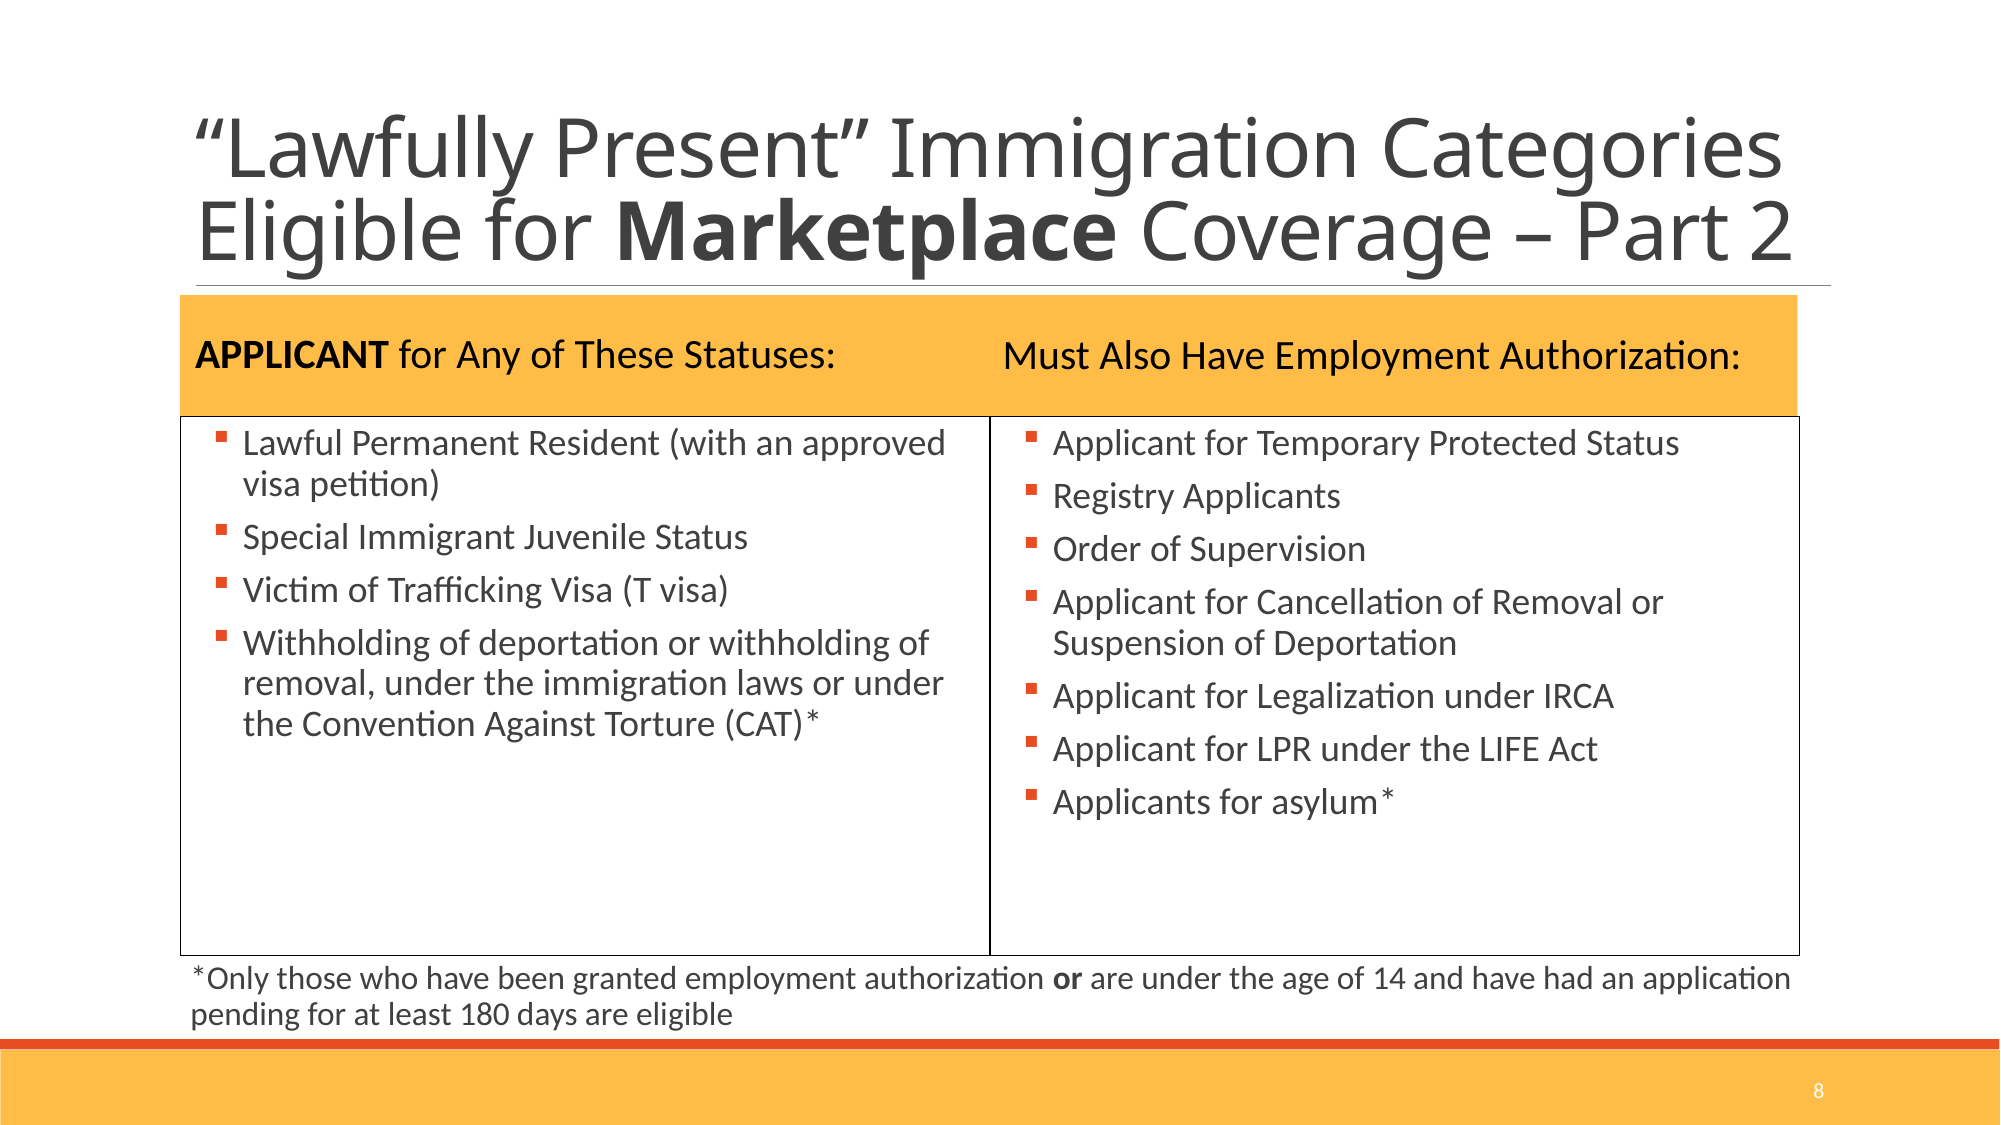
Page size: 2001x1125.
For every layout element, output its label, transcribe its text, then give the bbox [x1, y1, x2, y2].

list APPLICANT for Any of These Statuses: [180, 295, 987, 416]
list Must Also Have Employment Authorization: [987, 295, 1798, 416]
text_box *Only those who have been granted employment authorization or are under the age of 14 and have had an application pending for at least 180 days are eligible [160, 953, 1820, 1041]
title “Lawfully Present” Immigration Categories Eligible for Marketplace Coverage – Part 2 [180, 47, 1830, 285]
list Lawful Permanent Resident (with an approved visa petition) Special Immigrant Juvenile Status Victim of Trafficking Visa (T visa) Withholding of deportation or withholding of removal, under the immigration laws or under the Convention Against Torture (CAT)* [180, 416, 990, 953]
list Applicant for Temporary Protected Status Registry Applicants Order of Supervision Applicant for Cancellation of Removal or Suspension of Deportation Applicant for Legalization under IRCA Applicant for LPR under the LIFE Act Applicants for asylum* [990, 416, 1800, 953]
slide_number 8 [1624, 1059, 1840, 1120]
